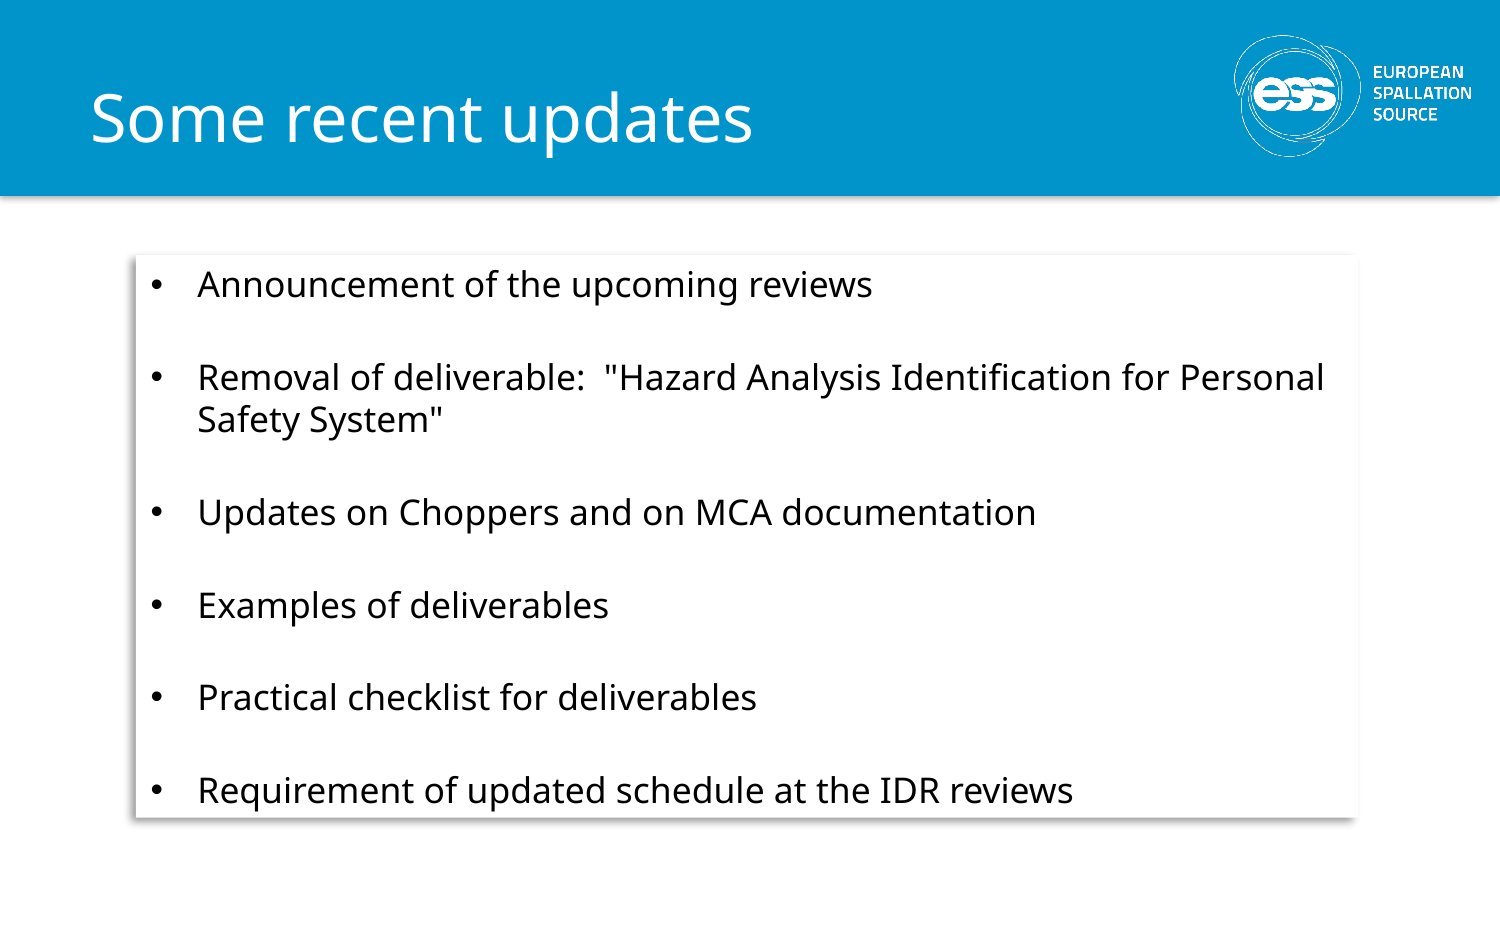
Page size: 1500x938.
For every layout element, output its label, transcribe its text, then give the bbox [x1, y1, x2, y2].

picture [1397, 66, 1402, 77]
picture [1432, 66, 1438, 77]
picture [1409, 108, 1425, 118]
picture [1282, 82, 1288, 97]
title Some recent updates [75, 37, 1282, 194]
picture [1425, 93, 1433, 98]
text_box Announcement of the upcoming reviews Removal of deliverable: "Hazard Analysis Identification for Personal Safety System" Updates on Choppers and on MCA documentation Examples of deliverables Practical checklist for deliverables Requirement of updated schedule at the IDR reviews [135, 255, 1359, 818]
picture [1453, 66, 1457, 77]
picture [1435, 87, 1442, 98]
picture [1385, 87, 1390, 98]
picture [1430, 108, 1437, 120]
picture [1442, 71, 1450, 77]
picture [1285, 78, 1334, 88]
picture [1282, 89, 1335, 110]
picture [1375, 66, 1381, 77]
picture [1458, 66, 1462, 77]
